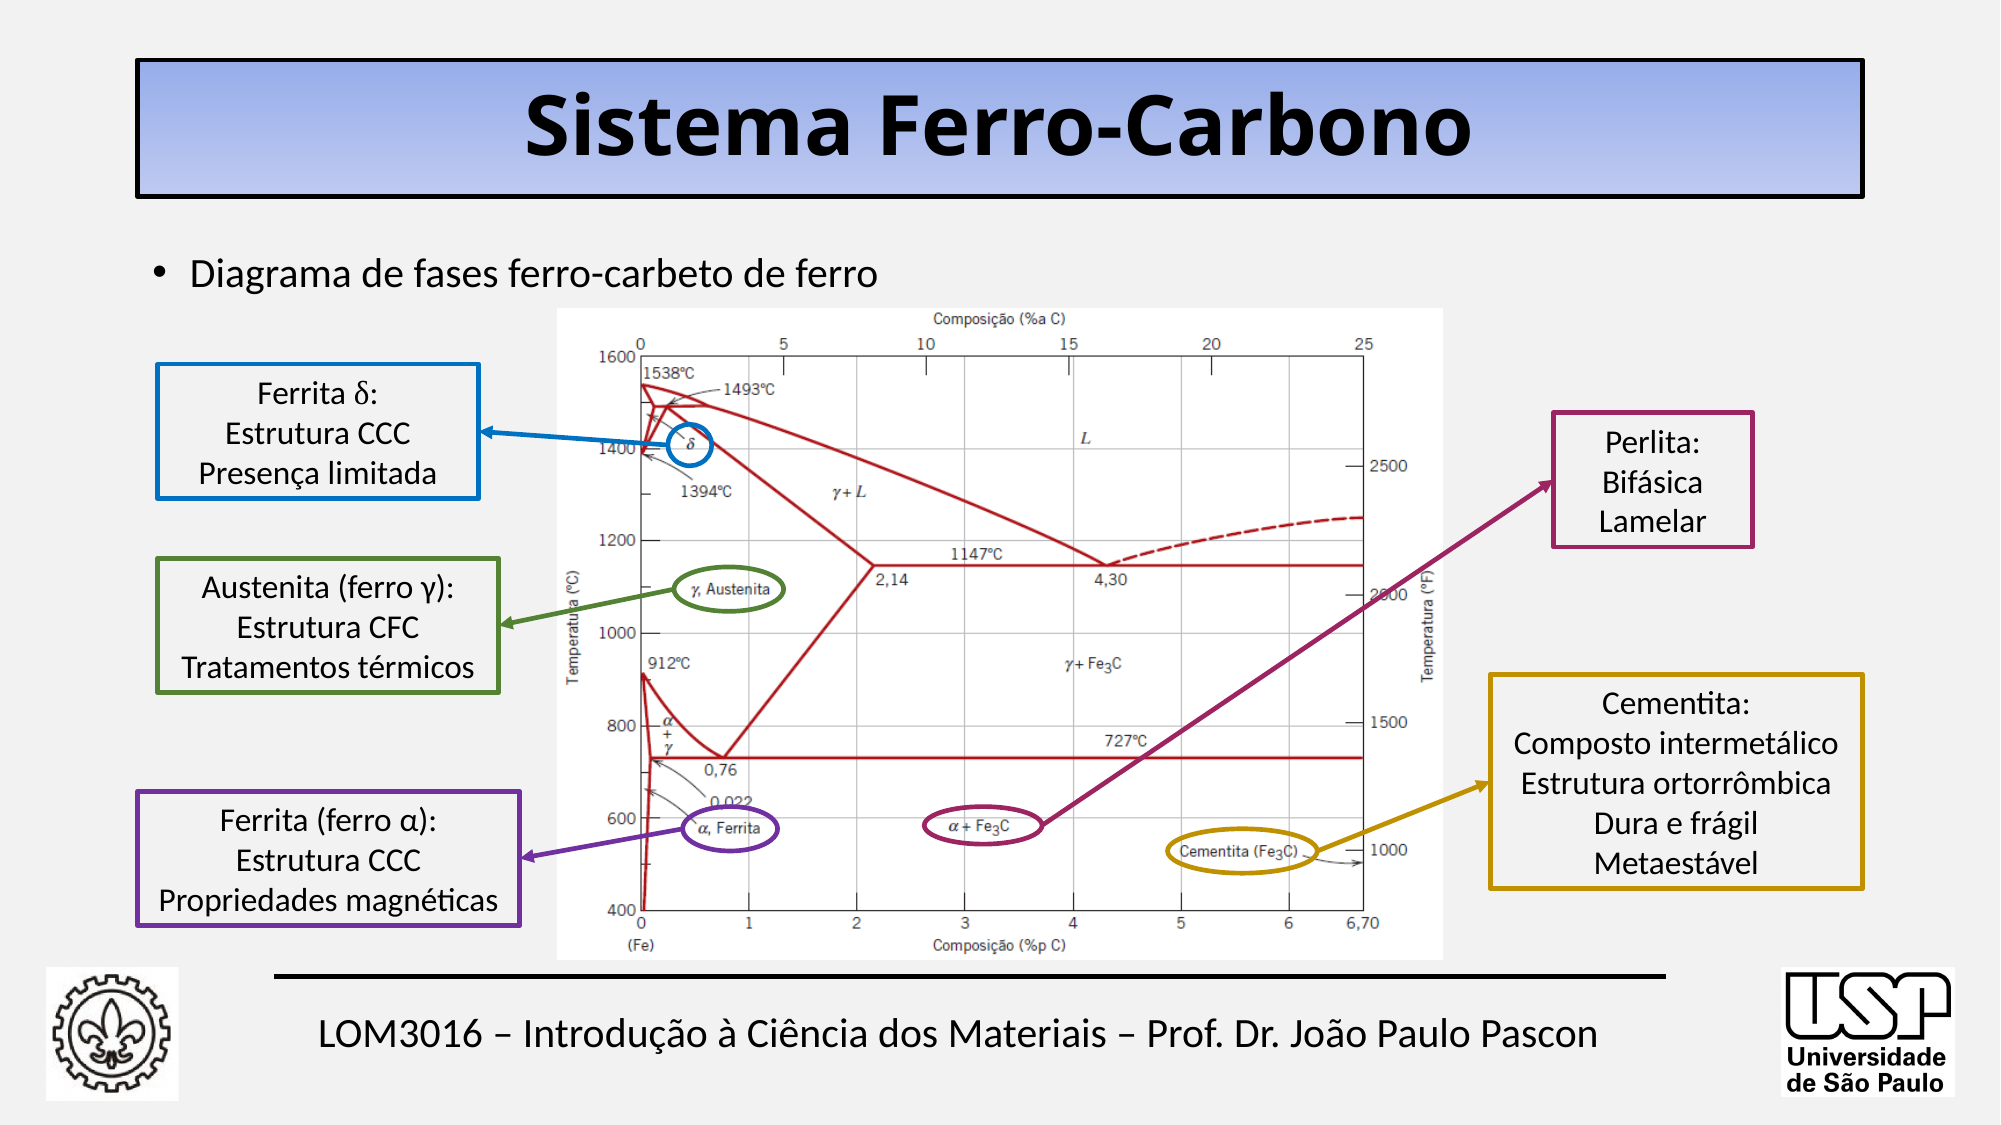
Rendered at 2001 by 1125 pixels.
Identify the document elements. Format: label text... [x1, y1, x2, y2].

title Sistema Ferro-Carbono [137, 59, 1863, 197]
text_box LOM3016 – Introdução à Ciência dos Materiais – Prof. Dr. João Paulo Pascon [202, 998, 1716, 1064]
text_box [498, 589, 674, 627]
text_box Ferrita (ferro α): Estrutura CCC Propriedades magnéticas [137, 791, 520, 926]
list Diagrama de fases ferro-carbeto de ferro [137, 860, 557, 944]
list Diagrama de fases ferro-carbeto de ferro [1443, 851, 1863, 944]
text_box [478, 432, 668, 446]
text_box Austenita (ferro γ): Estrutura CFC Tratamentos térmicos [157, 558, 499, 693]
picture [1781, 967, 1955, 1097]
text_box Perlita: Bifásica Lamelar [1553, 412, 1753, 547]
text_box Ferrita δ: Estrutura CCC Presença limitada [157, 364, 479, 499]
list Diagrama de fases ferro-carbeto de ferro [137, 213, 1863, 828]
picture [557, 308, 1443, 960]
text_box Cementita: Composto intermetálico Estrutura ortorrômbica Dura e frágil Metaestável [1490, 674, 1863, 889]
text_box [1317, 826, 1491, 851]
picture [45, 967, 179, 1101]
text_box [519, 828, 683, 860]
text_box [1041, 480, 1554, 826]
